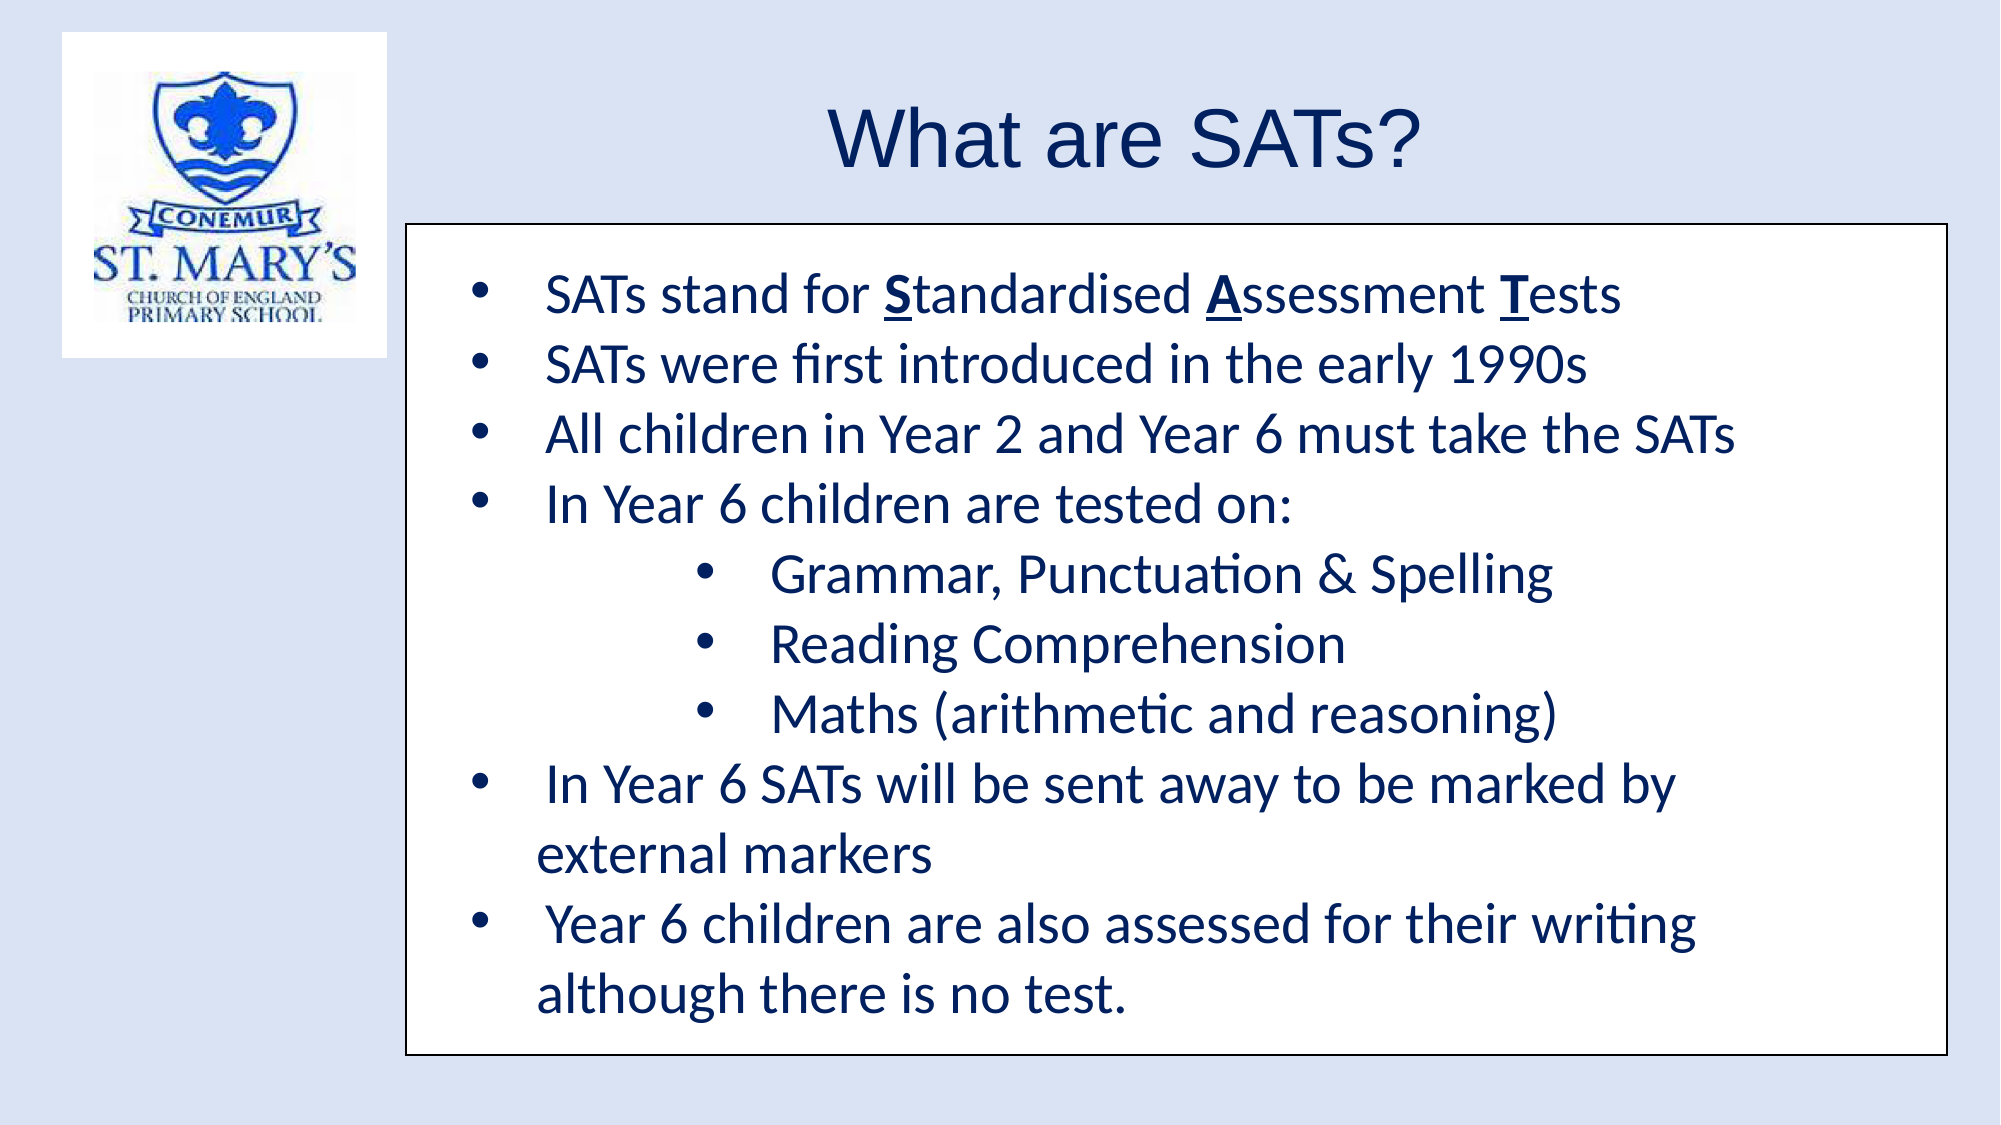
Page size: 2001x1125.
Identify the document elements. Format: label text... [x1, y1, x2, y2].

text_box [405, 223, 1948, 1056]
picture [62, 32, 387, 358]
text_box SATs stand for Standardised Assessment Tests SATs were first introduced in the early 1990s All children in Year 2 and Year 6 must take the SATs In Year 6 children are tested on: Grammar, Punctuation & Spelling Reading Comprehension Maths (arithmetic and reasoning) In Year 6 SATs will be sent away to be marked by external markers Year 6 children are also assessed for their writing although there is no test. [455, 247, 1753, 1033]
table_header What are SATs? [674, 85, 1576, 193]
